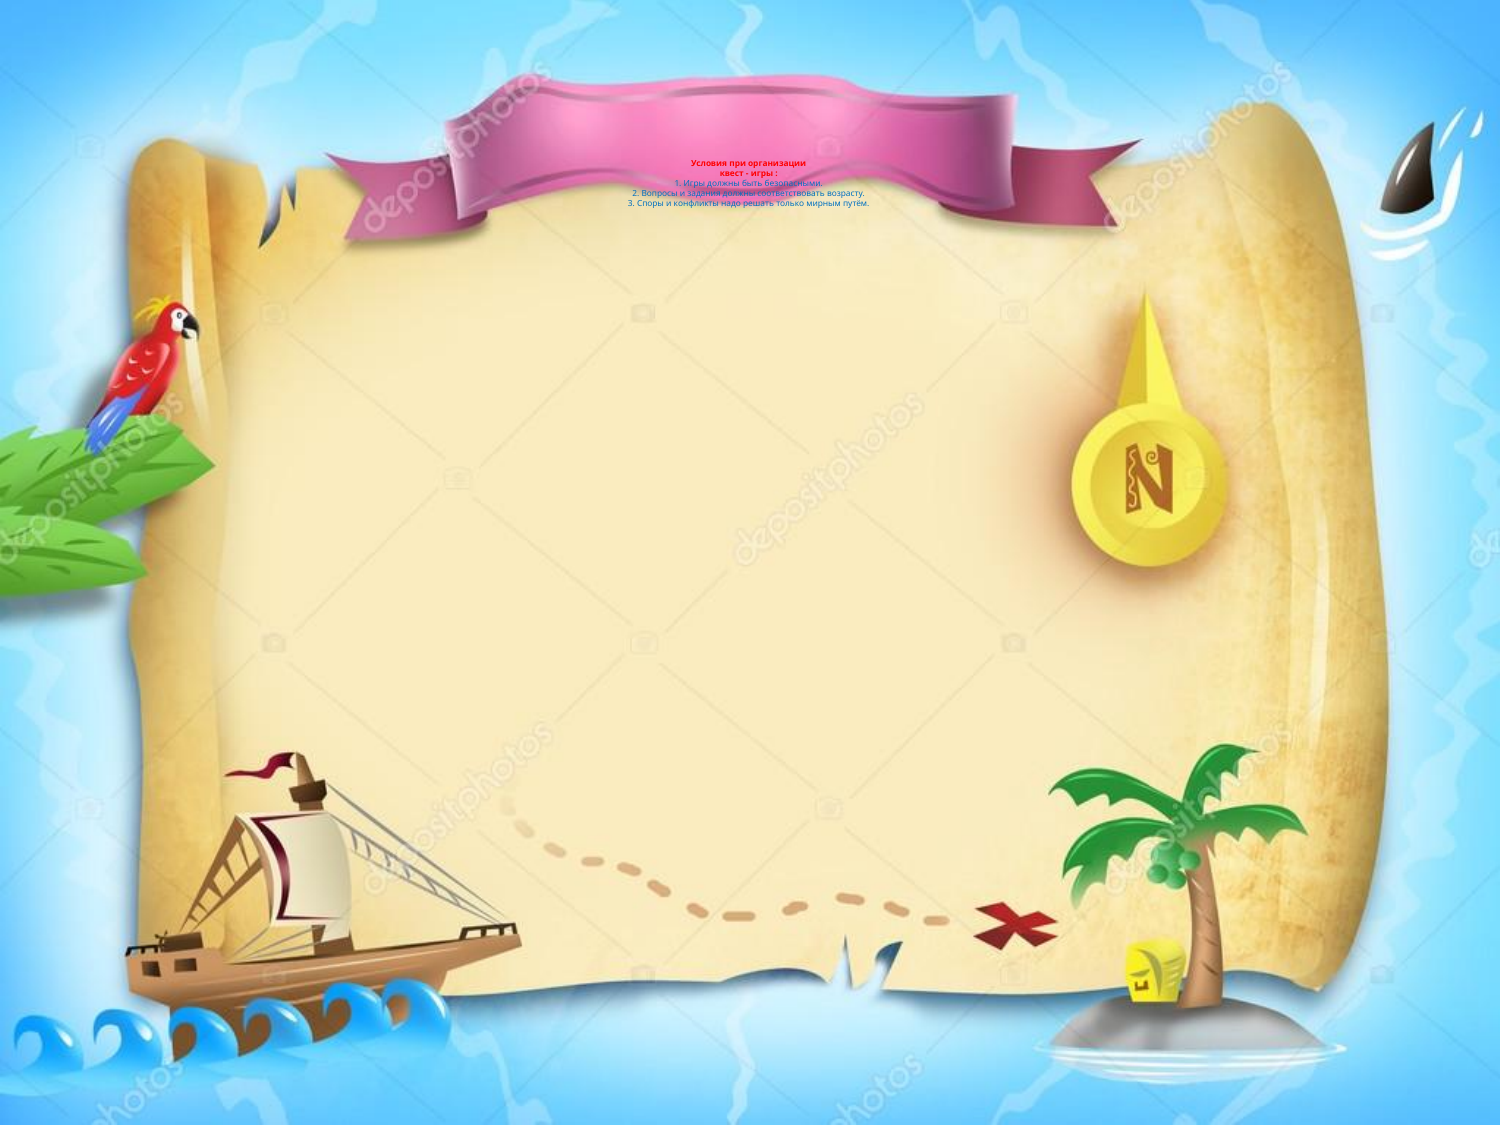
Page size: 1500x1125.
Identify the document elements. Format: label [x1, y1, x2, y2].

list [0, 0, 1500, 1125]
